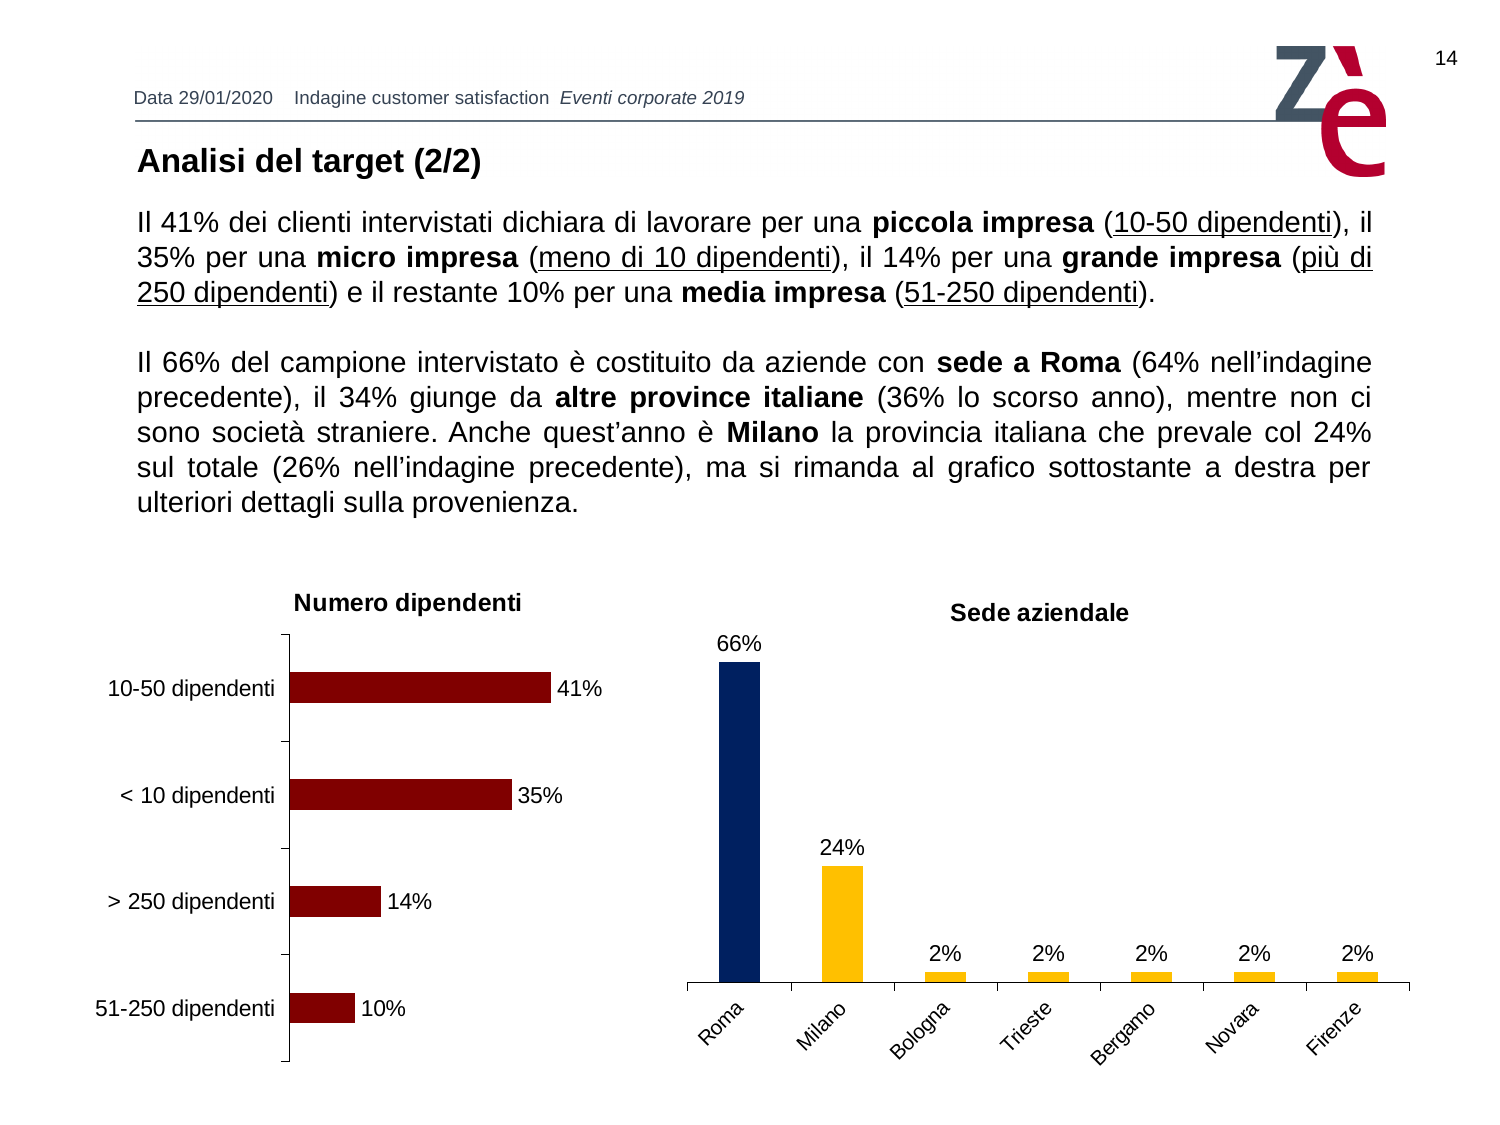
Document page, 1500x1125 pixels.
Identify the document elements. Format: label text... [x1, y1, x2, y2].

picture [136, 92, 144, 103]
text_box Analisi del target (2/2) Il 41% dei clienti intervistati dichiara di lavorare per una piccola impresa (10-50 dipendenti), il 35% per una micro impresa (meno di 10 dipendenti), il 14% per una grande impresa (più di 250 dipendenti) e il restante 10% per una media impresa (51-250 dipendenti). Il 66% del campione intervistato è costituito da aziende con sede a Roma (64% nell’indagine precedente), il 34% giunge da altre province italiane (36% lo scorso anno), mentre non ci sono società straniere. Anche quest’anno è Milano la provincia italiana che prevale col 24% sul totale (26% nell’indagine precedente), ma si rimanda al grafico sottostante a destra per ulteriori dettagli sulla provenienza. [122, 131, 1388, 574]
chart [663, 573, 1416, 1087]
slide_number 14 [1160, 37, 1474, 113]
picture [135, 46, 1386, 131]
chart [76, 573, 643, 1073]
